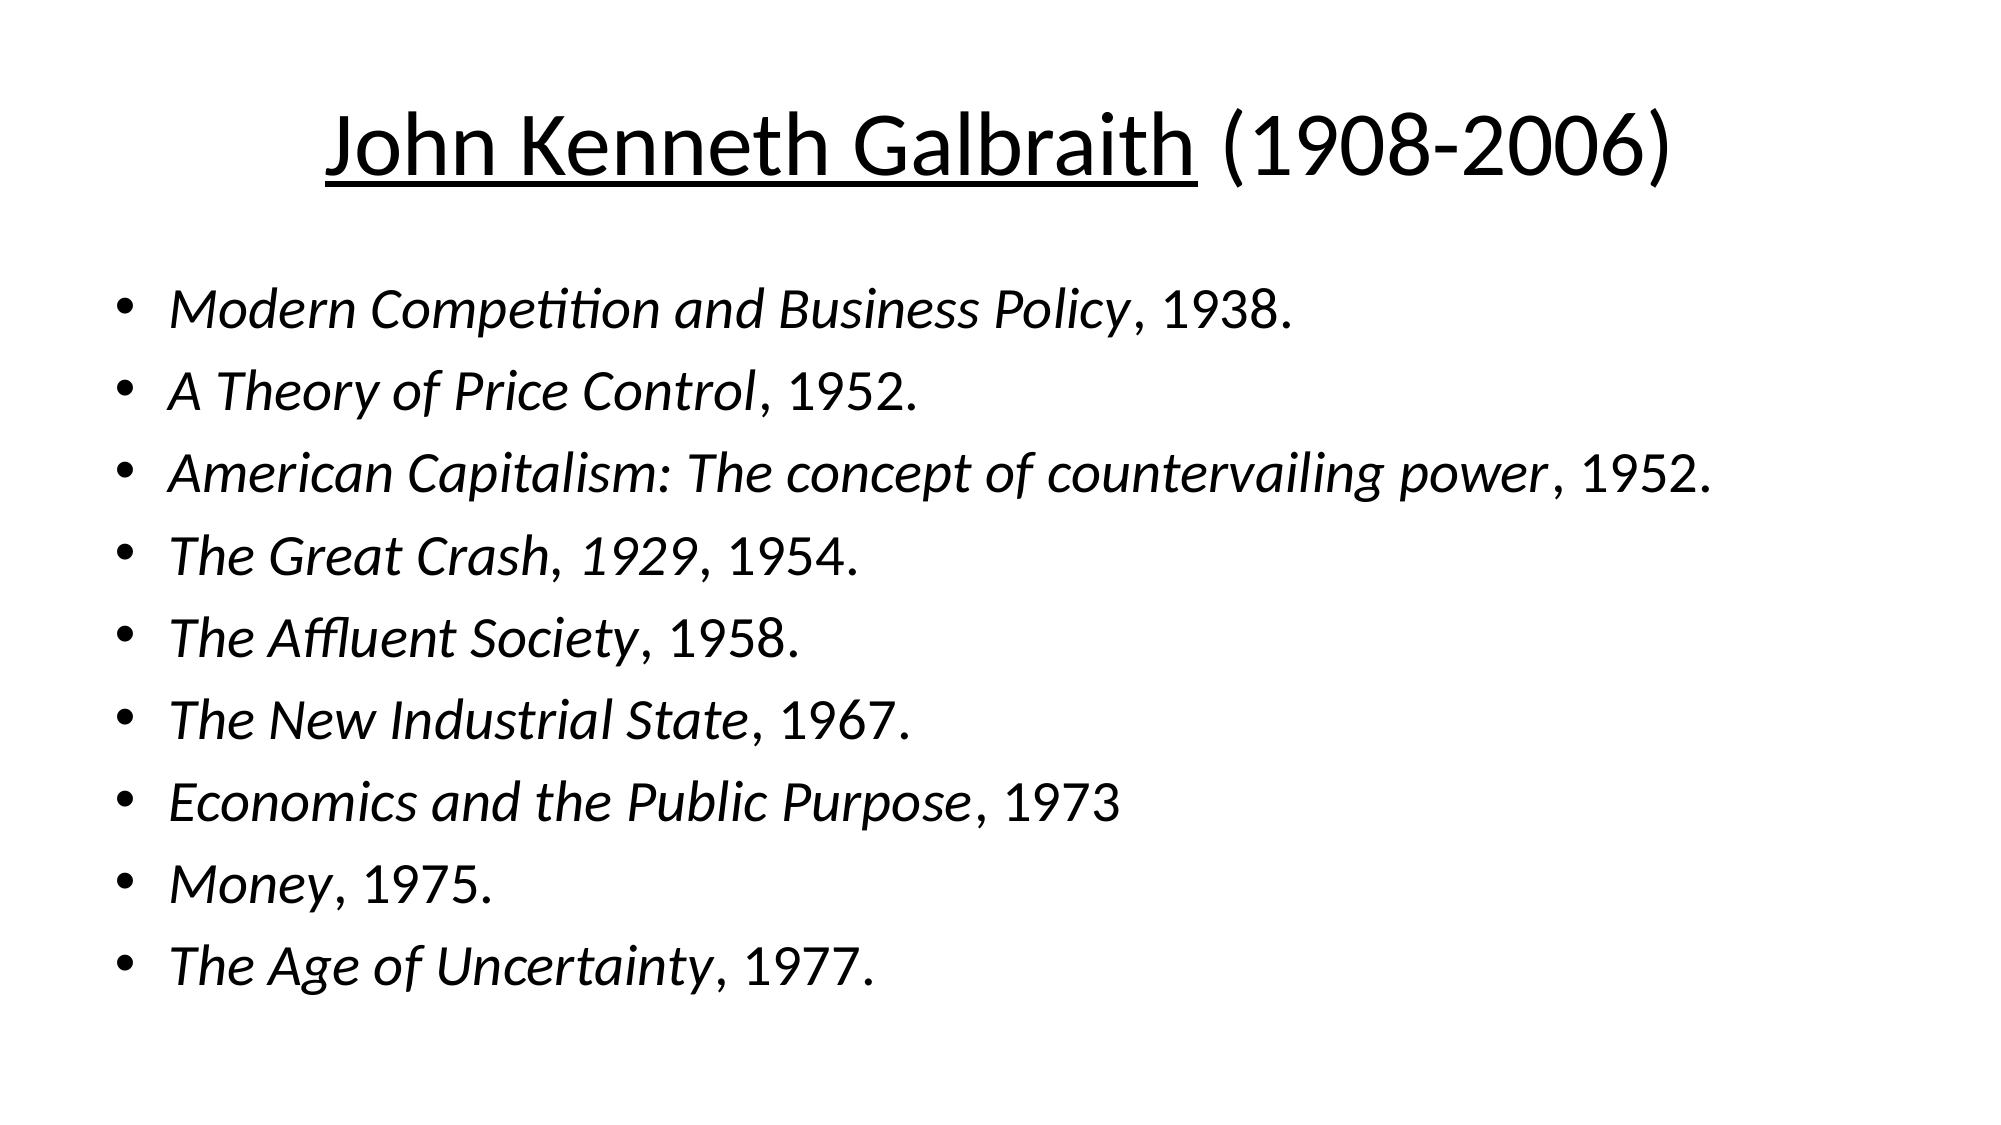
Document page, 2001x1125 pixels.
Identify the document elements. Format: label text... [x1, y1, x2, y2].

title John Kenneth Galbraith (1908-2006) [99, 45, 1900, 233]
list Modern Competition and Business Policy, 1938. A Theory of Price Control, 1952. American Capitalism: The concept of countervailing power, 1952. The Great Crash, 1929, 1954. The Affluent Society, 1958. The New Industrial State, 1967. Economics and the Public Purpose, 1973 Money, 1975. The Age of Uncertainty, 1977. [99, 262, 1900, 1005]
